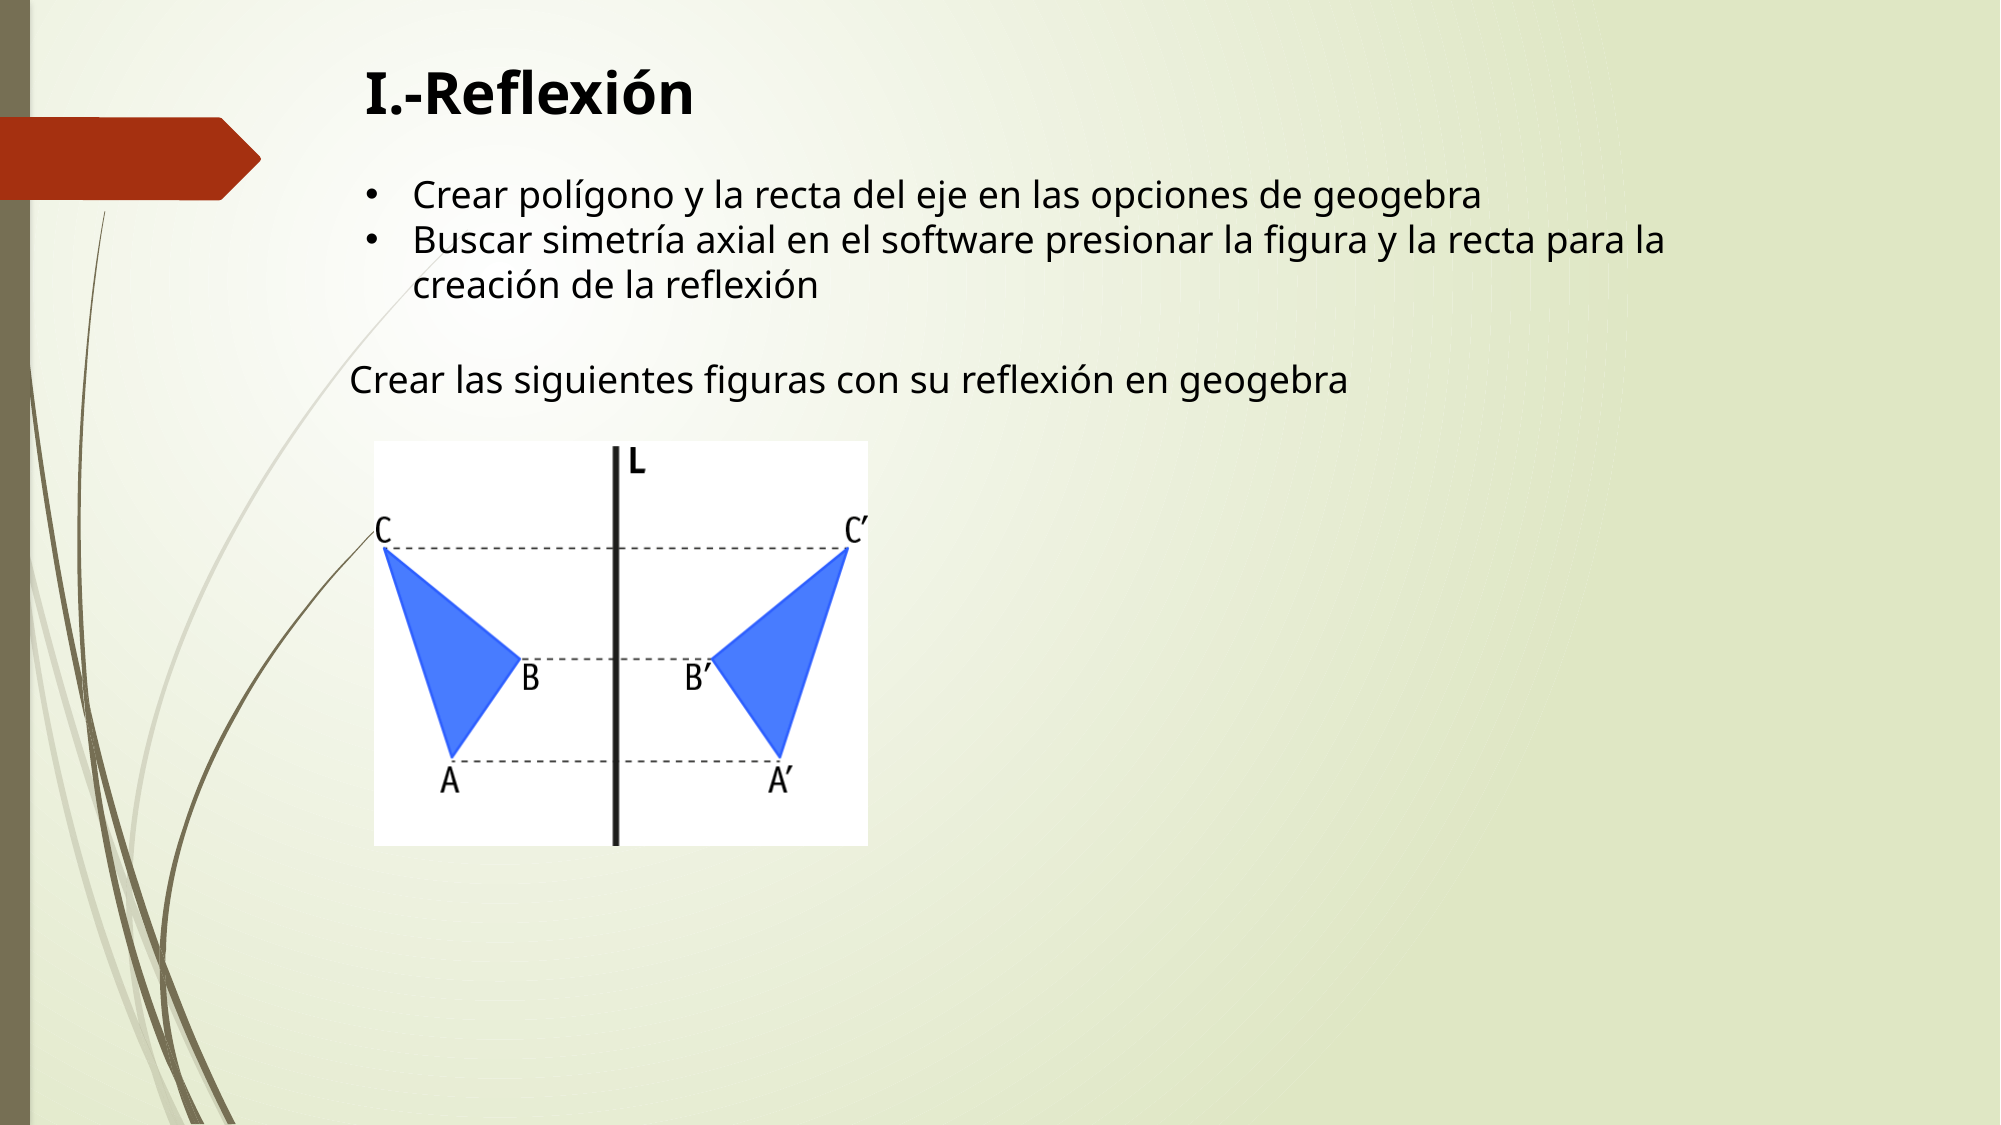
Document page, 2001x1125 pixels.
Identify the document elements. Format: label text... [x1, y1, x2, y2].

text_box Crear las siguientes figuras con su reflexión en geogebra [334, 348, 1523, 409]
picture [373, 441, 868, 846]
text_box I.-Reflexión Crear polígono y la recta del eje en las opciones de geogebra Buscar simetría axial en el software presionar la figura y la recta para la creación de la reflexión [350, 48, 1807, 314]
